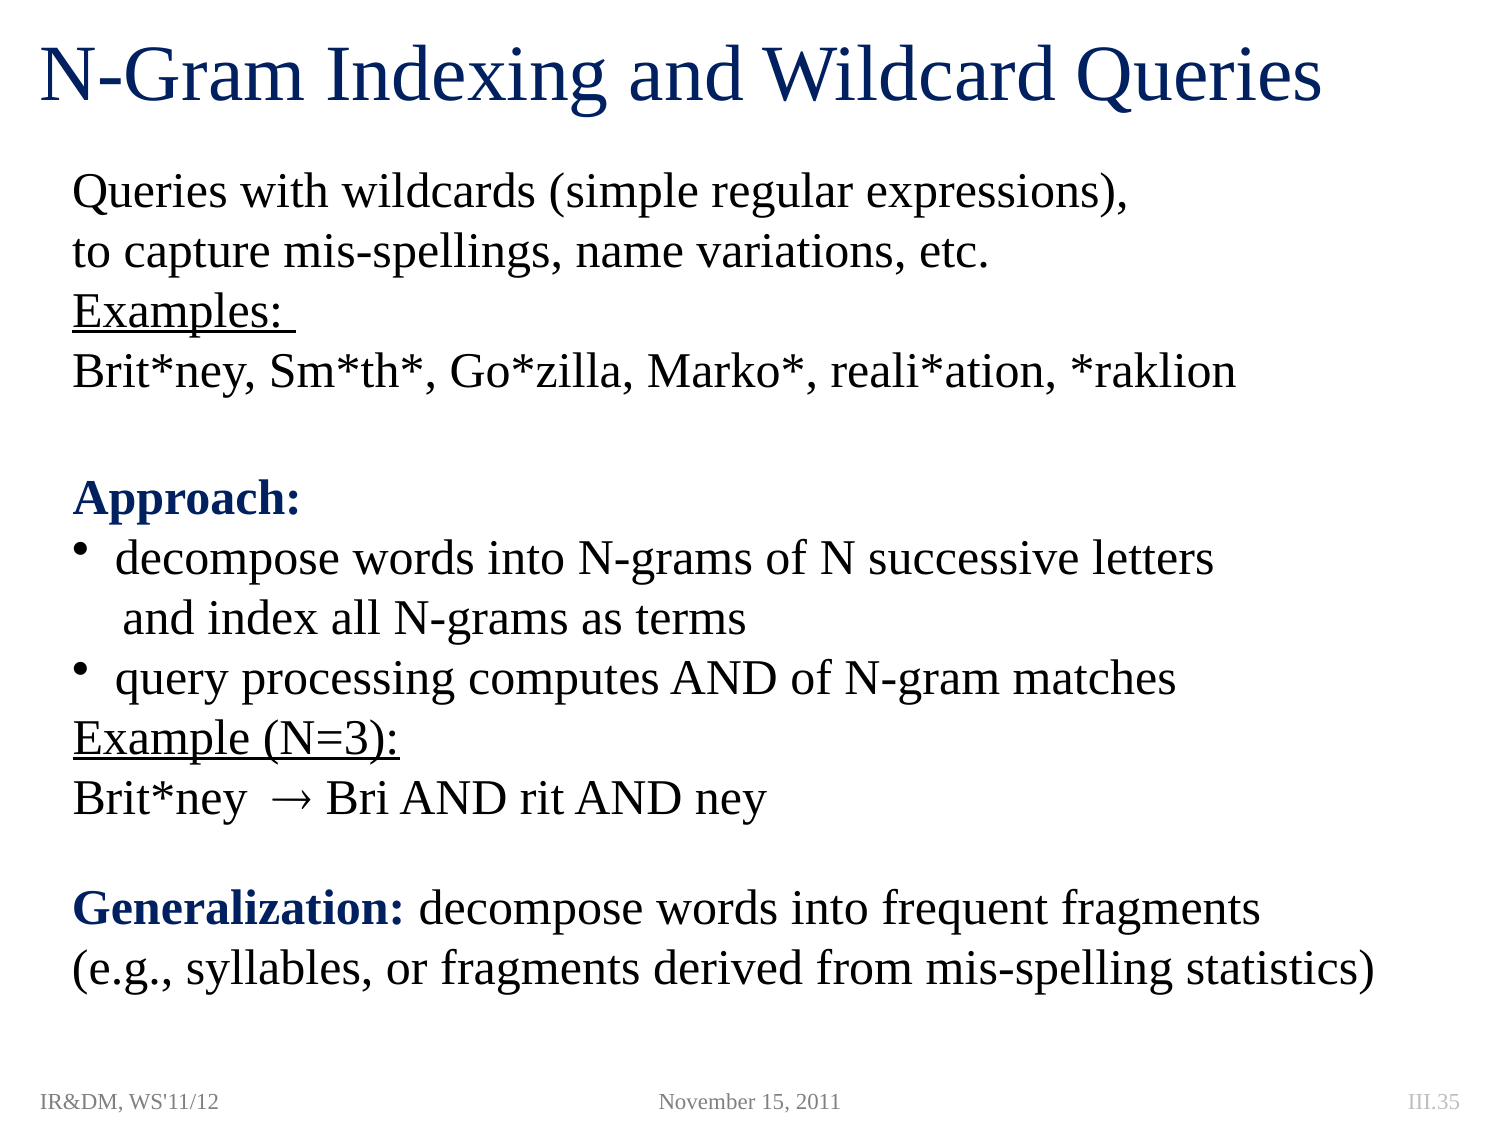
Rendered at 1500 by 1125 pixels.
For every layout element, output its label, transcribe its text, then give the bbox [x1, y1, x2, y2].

text_box Generalization: decompose words into frequent fragments (e.g., syllables, or fragments derived from mis-spelling statistics) [57, 867, 1392, 1002]
slide_number III.35 [1149, 1074, 1475, 1125]
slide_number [575, 1074, 925, 1125]
title N-Gram Indexing and Wildcard Queries [24, 12, 1475, 125]
text_box Approach: decompose words into N-grams of N successive letters and index all N-grams as terms query processing computes AND of N-gram matches Example (N=3): Brit*ney  Bri AND rit AND ney [57, 456, 1231, 832]
footer IR&DM, WS'11/12 [24, 1074, 475, 1125]
text_box Queries with wildcards (simple regular expressions), to capture mis-spellings, name variations, etc. Examples: Brit*ney, Sm*th*, Go*zilla, Marko*, reali*ation, *raklion [57, 149, 1253, 405]
